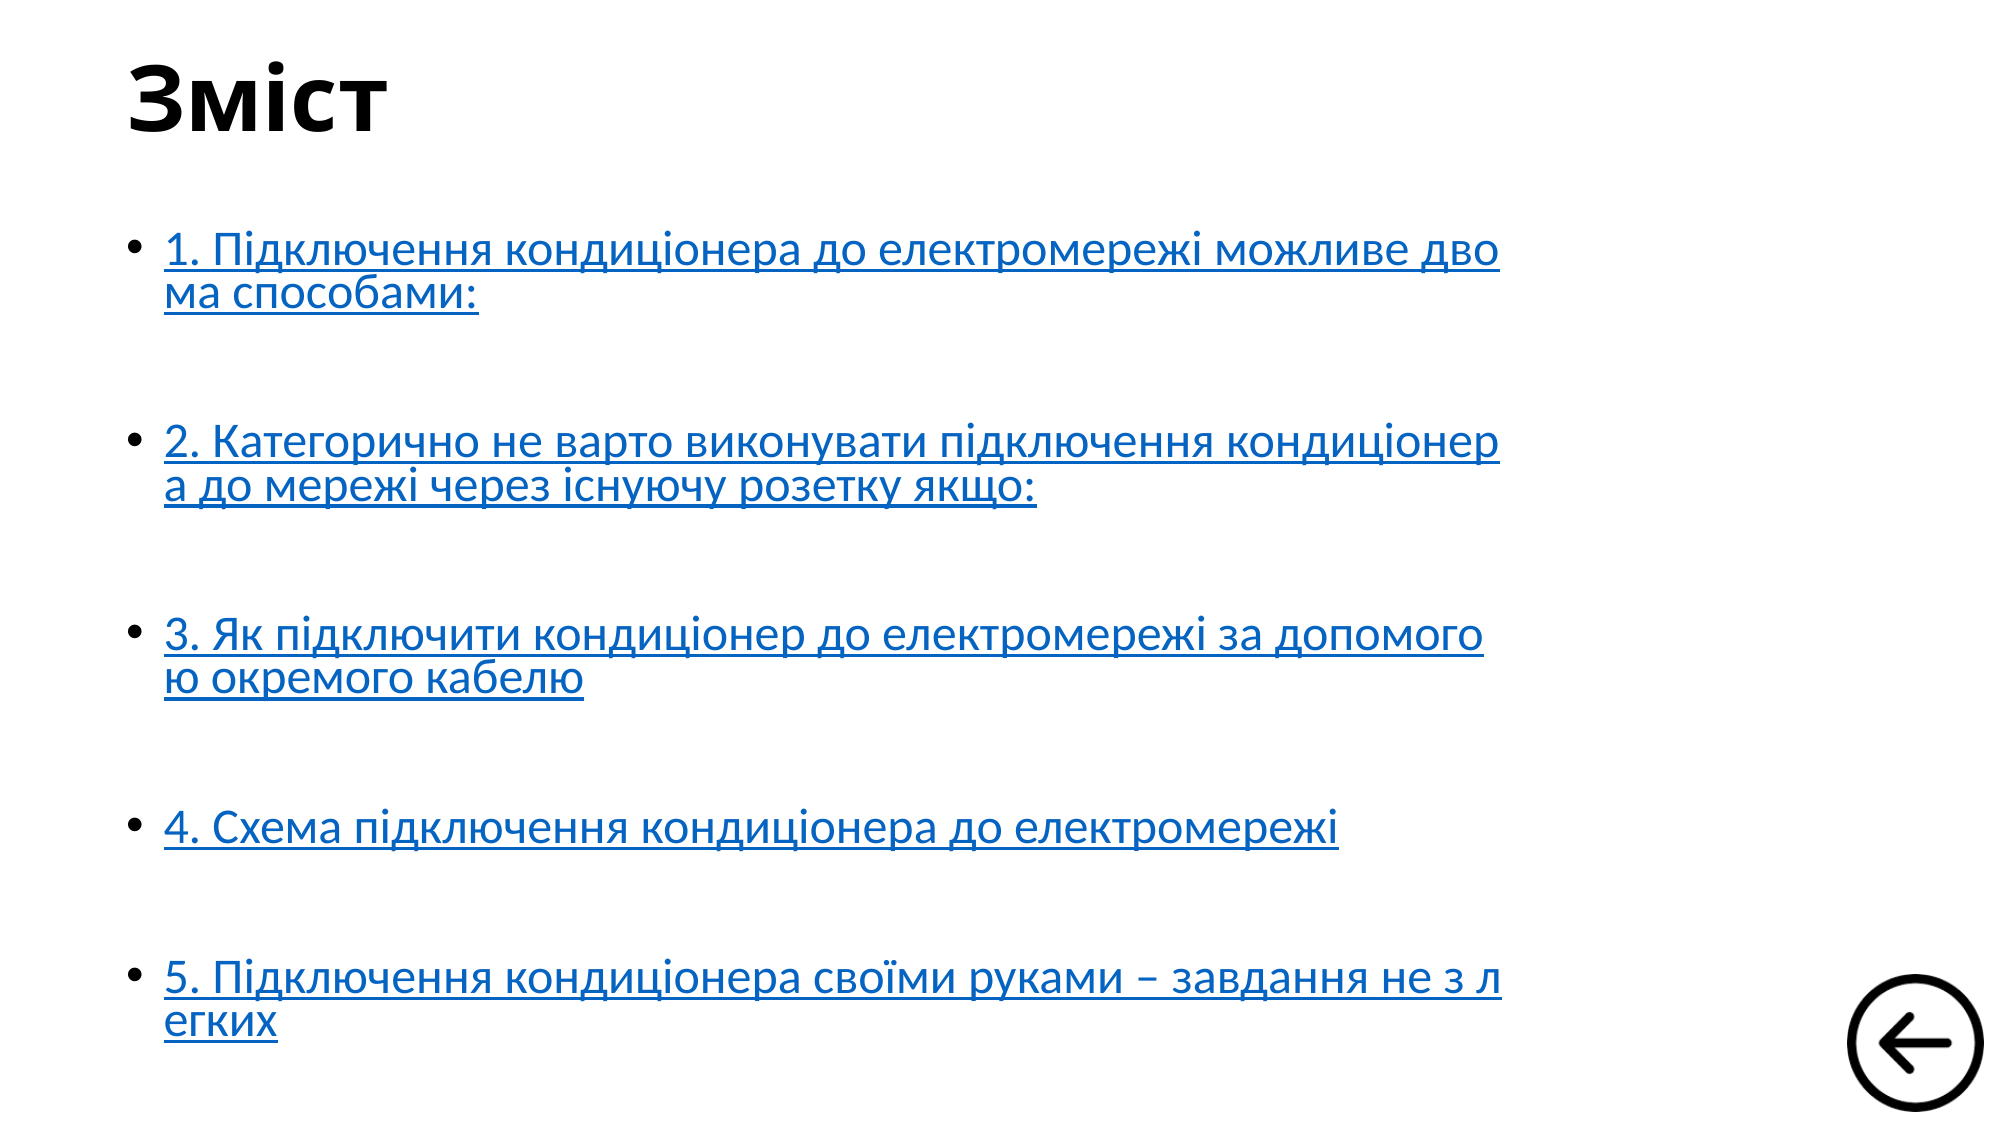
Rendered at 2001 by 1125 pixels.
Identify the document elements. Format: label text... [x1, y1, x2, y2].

picture [1847, 974, 1984, 1112]
list 1. Підключення кондиціонера до електромережі можливе двома способами: 2. Категорично не варто виконувати підключення кондиціонера до мережі через існуючу розетку якщо: 3. Як підключити кондиціонер до електромережі за допомогою окремого кабелю 4. Схема підключення кондиціонера до електромережі 5. Підключення кондиціонера своїми руками – завдання не з легких [111, 214, 1522, 1096]
title Зміст [111, 22, 1522, 214]
